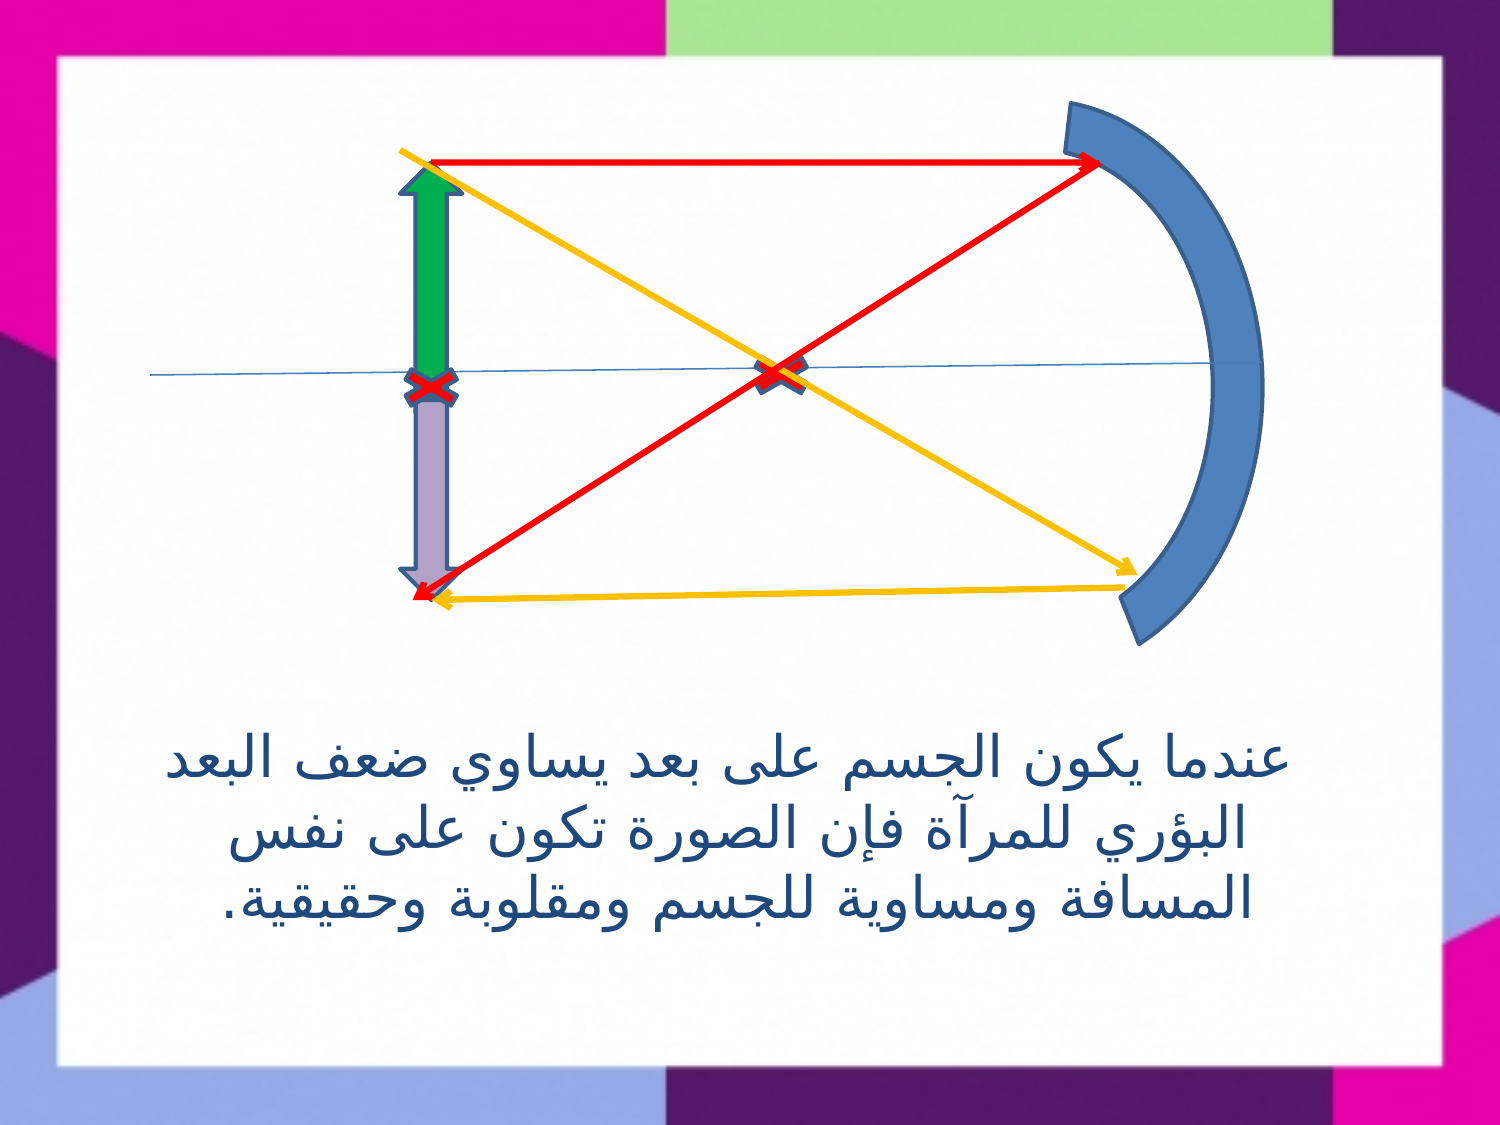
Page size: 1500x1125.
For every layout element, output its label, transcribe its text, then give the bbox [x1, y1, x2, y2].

text_box عندما يكون الجسم على بعد يساوي ضعف البعد البؤري للمرآة فإن الصورة تكون على نفس المسافة ومساوية للجسم ومقلوبة وحقيقية. [140, 703, 1336, 938]
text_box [412, 162, 1101, 601]
picture [0, 0, 1500, 1125]
text_box [1063, 101, 1264, 363]
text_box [1141, 362, 1263, 376]
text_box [399, 149, 1138, 576]
text_box [1122, 379, 1265, 647]
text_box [149, 362, 394, 376]
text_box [430, 587, 1126, 601]
